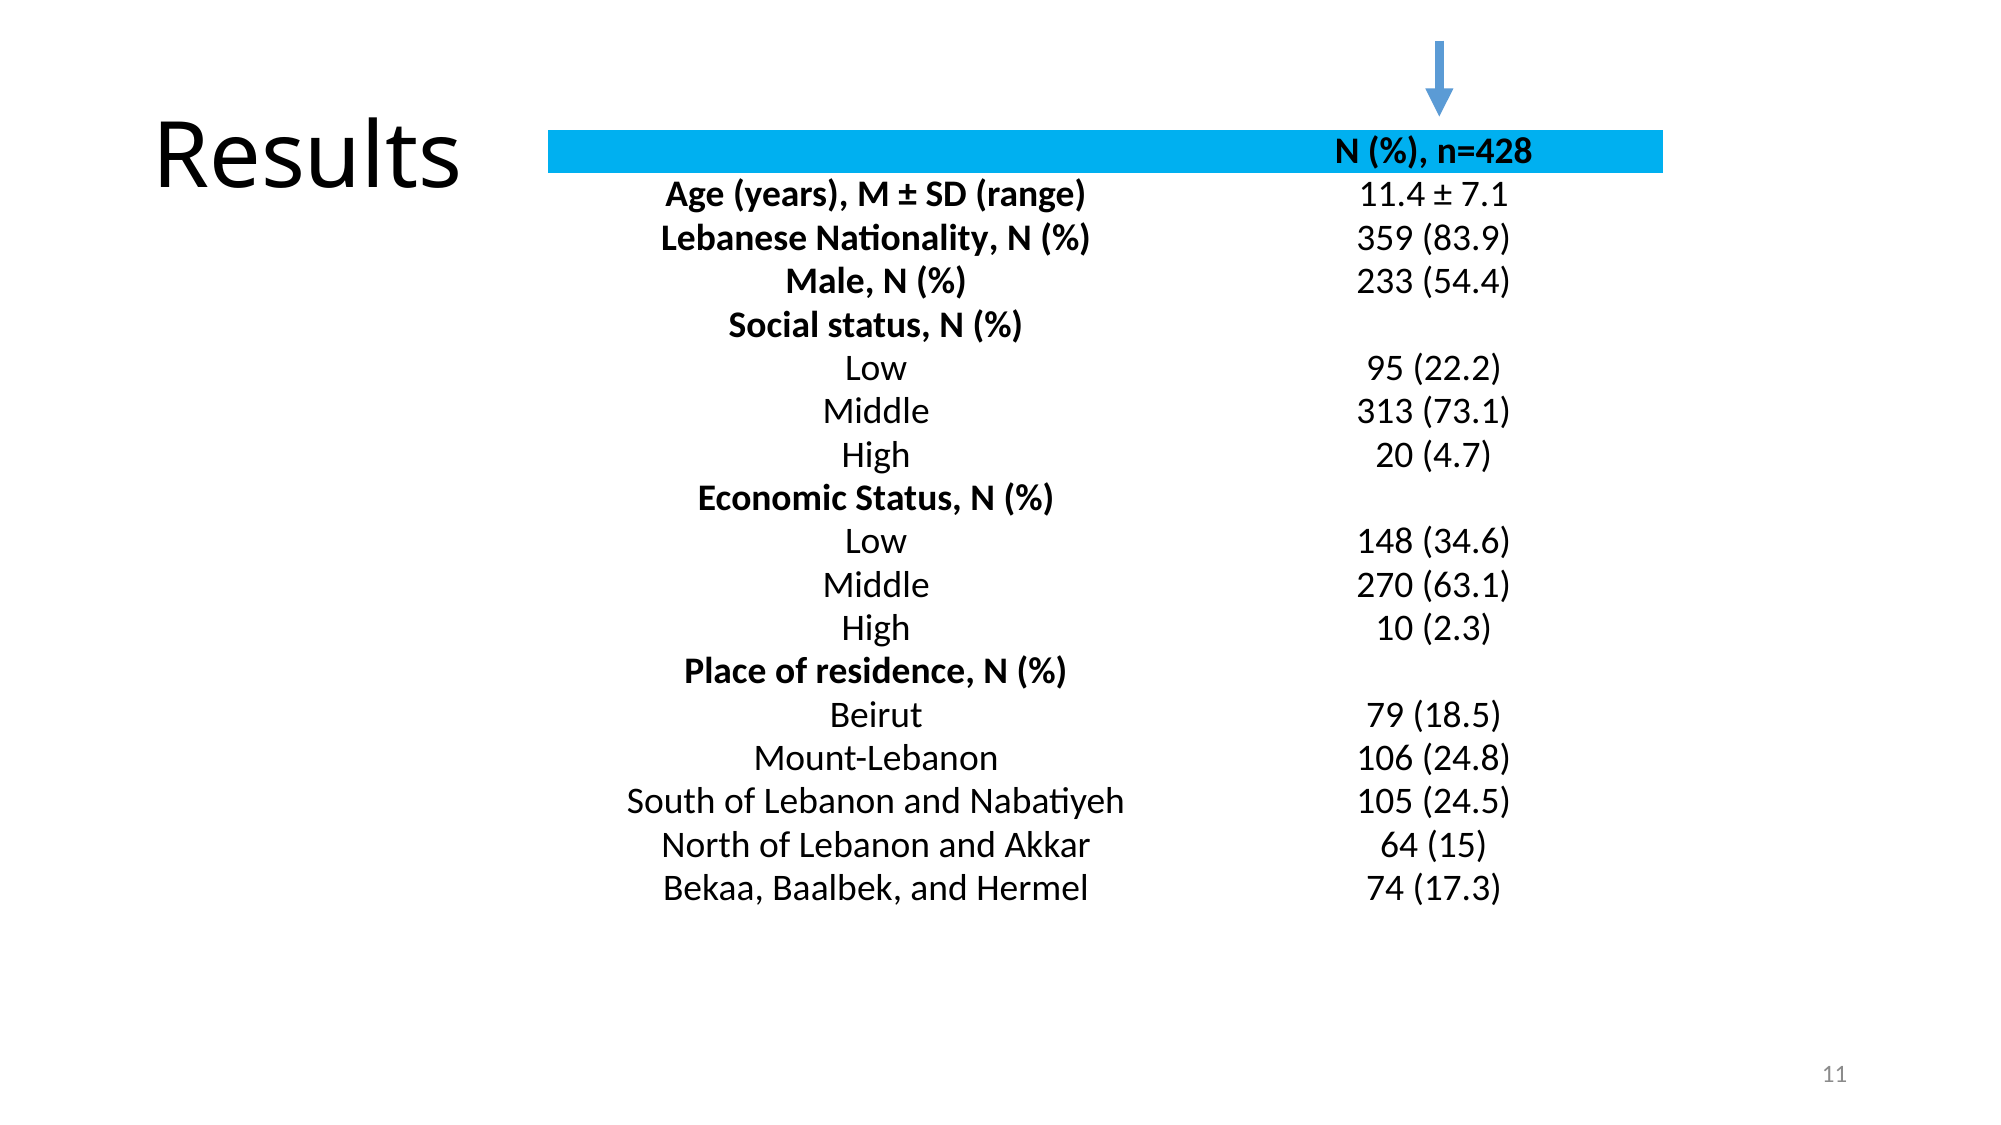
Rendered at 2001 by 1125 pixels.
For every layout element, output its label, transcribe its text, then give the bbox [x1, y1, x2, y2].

table_cell Male, N (%) [548, 260, 1204, 303]
title Results [137, 49, 1863, 267]
table_cell Place of residence, N (%) Beirut Mount-Lebanon South of Lebanon and Nabatiyeh North of Lebanon and Akkar Bekaa, Baalbek, and Hermel [548, 650, 1204, 910]
table_cell 11.4 ± 7.1 [1204, 173, 1663, 216]
table_cell 148 (34.6) 270 (63.1) 10 (2.3) [1204, 477, 1663, 650]
table_header N (%), n=428 [1204, 130, 1663, 173]
table_header [548, 130, 1204, 173]
table_cell 233 (54.4) [1204, 260, 1663, 303]
table_cell 359 (83.9) [1204, 216, 1663, 260]
table_cell 95 (22.2) 313 (73.1) 20 (4.7) [1204, 303, 1663, 477]
table_cell Economic Status, N (%) Low Middle High [548, 477, 1204, 650]
table_cell Social status, N (%) Low Middle High [548, 303, 1204, 477]
table_cell Age (years), M ± SD (range) [548, 173, 1204, 216]
table_cell 79 (18.5) 106 (24.8) 105 (24.5) 64 (15) 74 (17.3) [1204, 650, 1663, 910]
slide_number 11 [1412, 1042, 1863, 1103]
table_cell Lebanese Nationality, N (%) [548, 216, 1204, 260]
